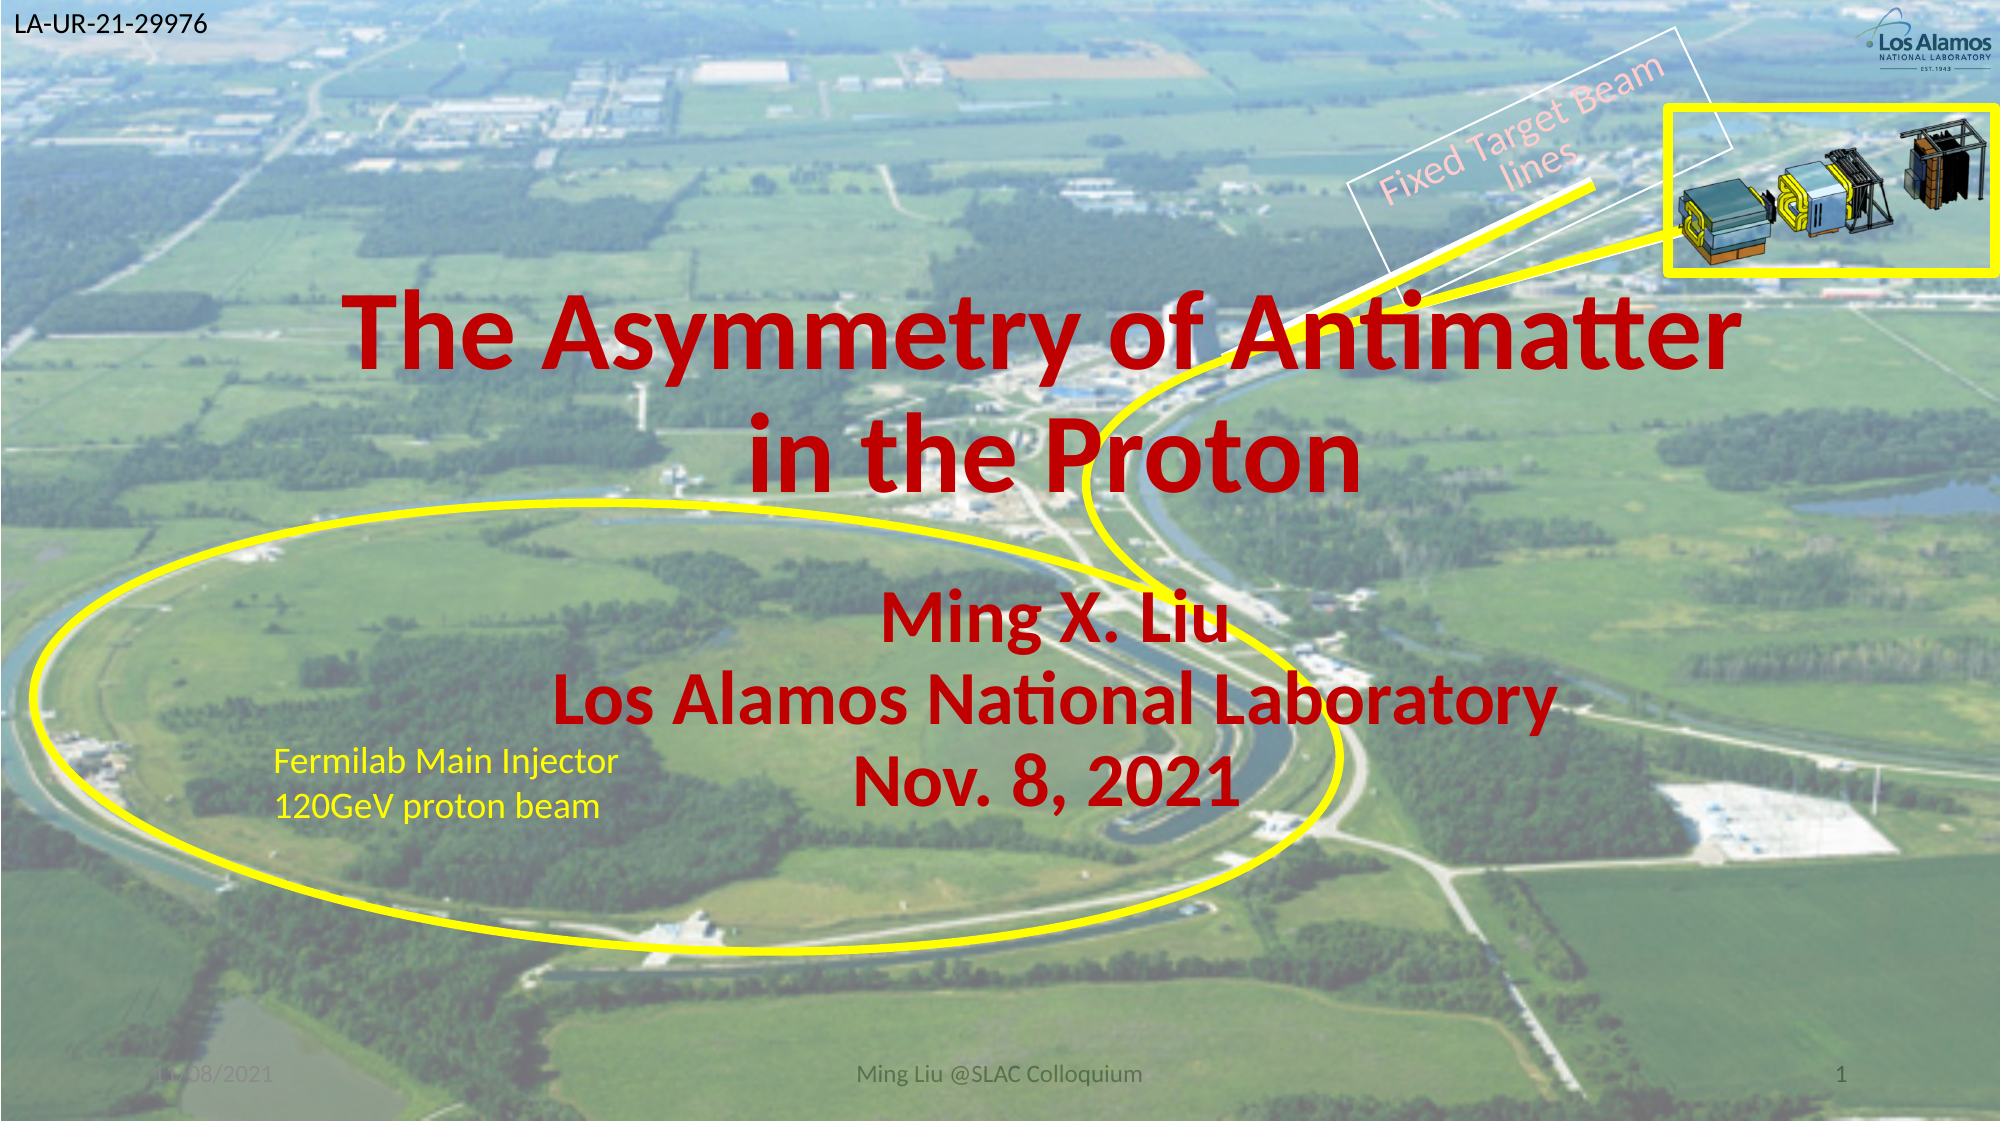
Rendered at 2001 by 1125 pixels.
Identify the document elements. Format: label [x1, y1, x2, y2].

text_box [0, 0, 2000, 1122]
picture [1672, 112, 1991, 269]
